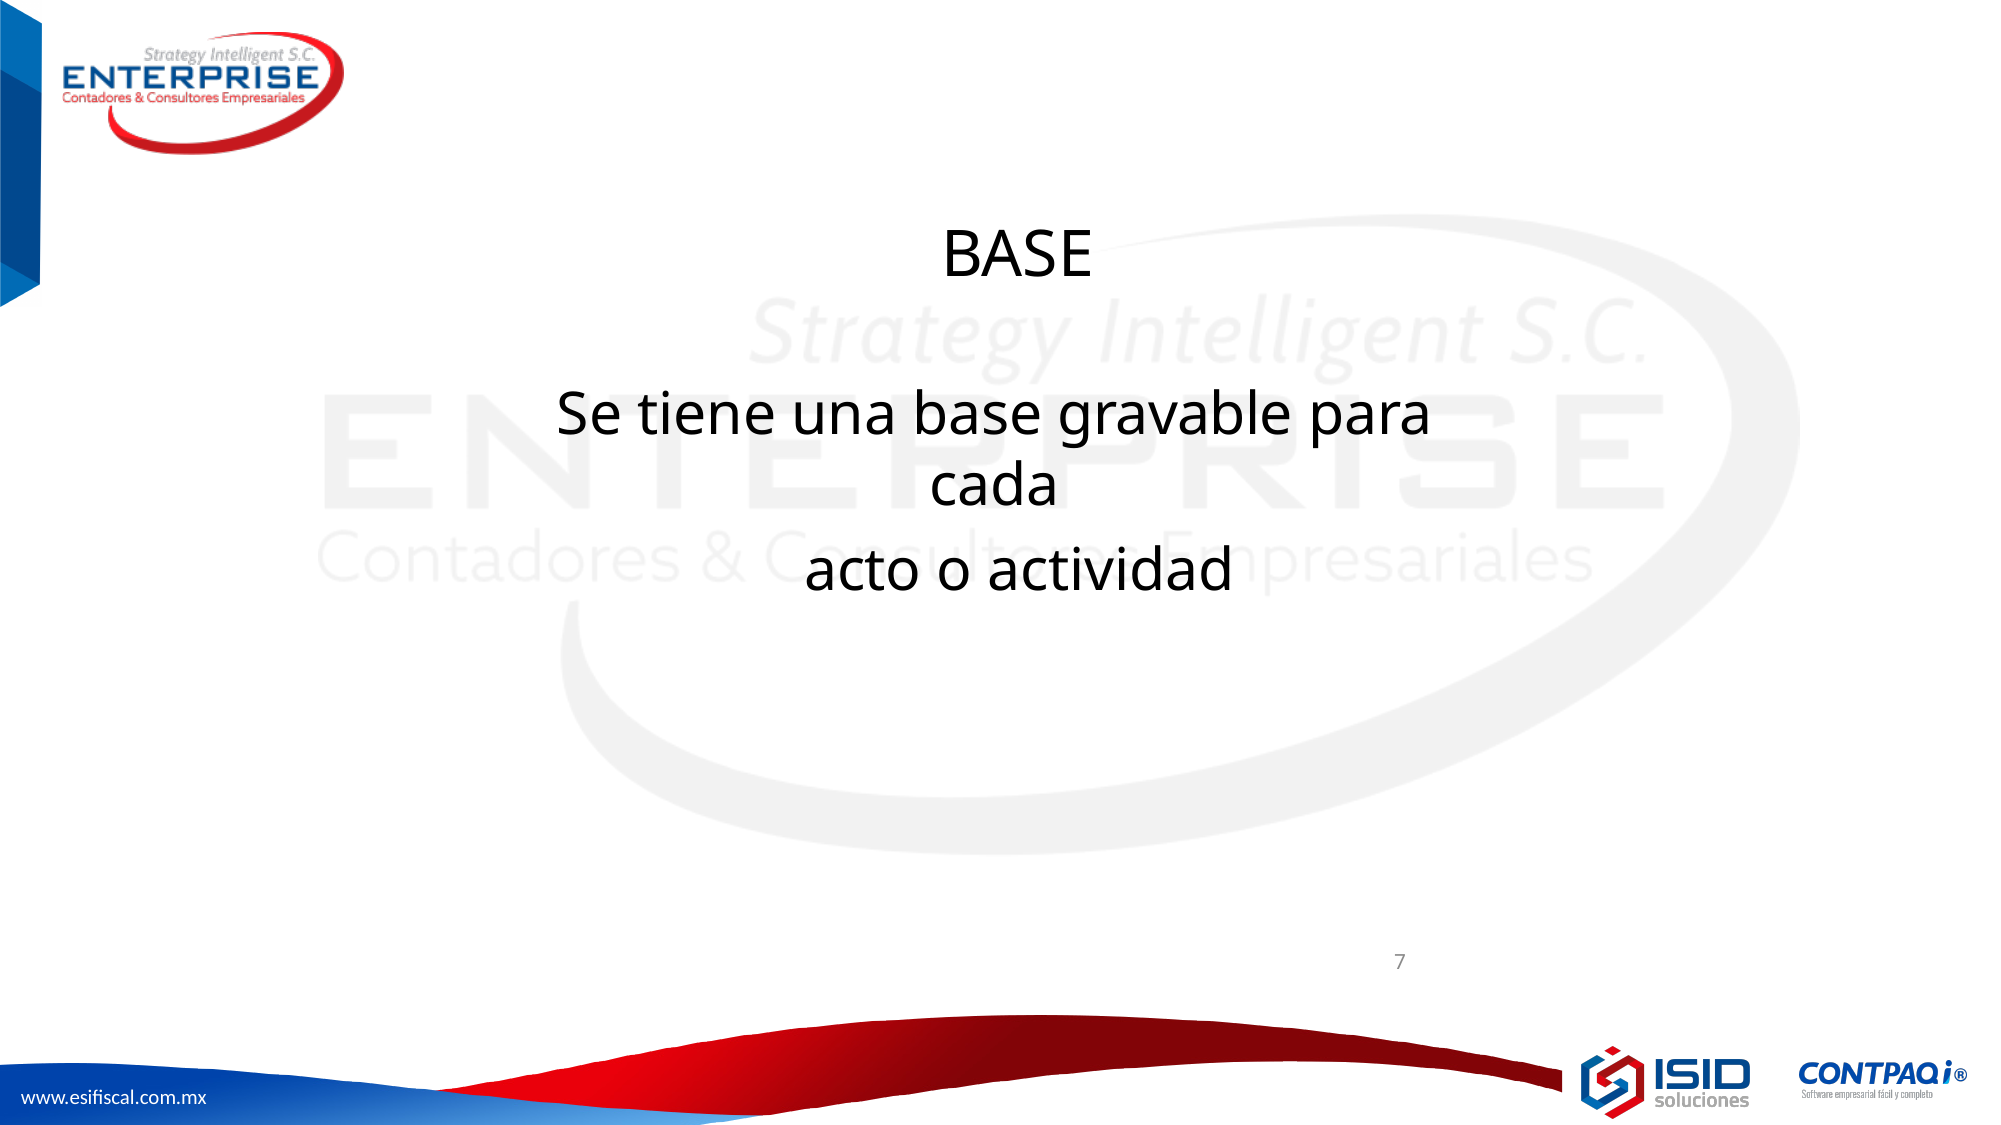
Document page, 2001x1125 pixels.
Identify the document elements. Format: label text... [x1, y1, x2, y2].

title BASE [939, 155, 1113, 345]
picture [1799, 1060, 1967, 1100]
picture [1435, 980, 1563, 1125]
slide_number 7 [1388, 637, 1435, 1125]
picture [62, 32, 344, 155]
picture [318, 213, 1800, 857]
text_box Se tiene una base gravable para cada acto o actividad [499, 359, 1490, 602]
picture [0, 980, 1388, 1125]
picture [1581, 1046, 1750, 1119]
picture [1, 0, 42, 306]
